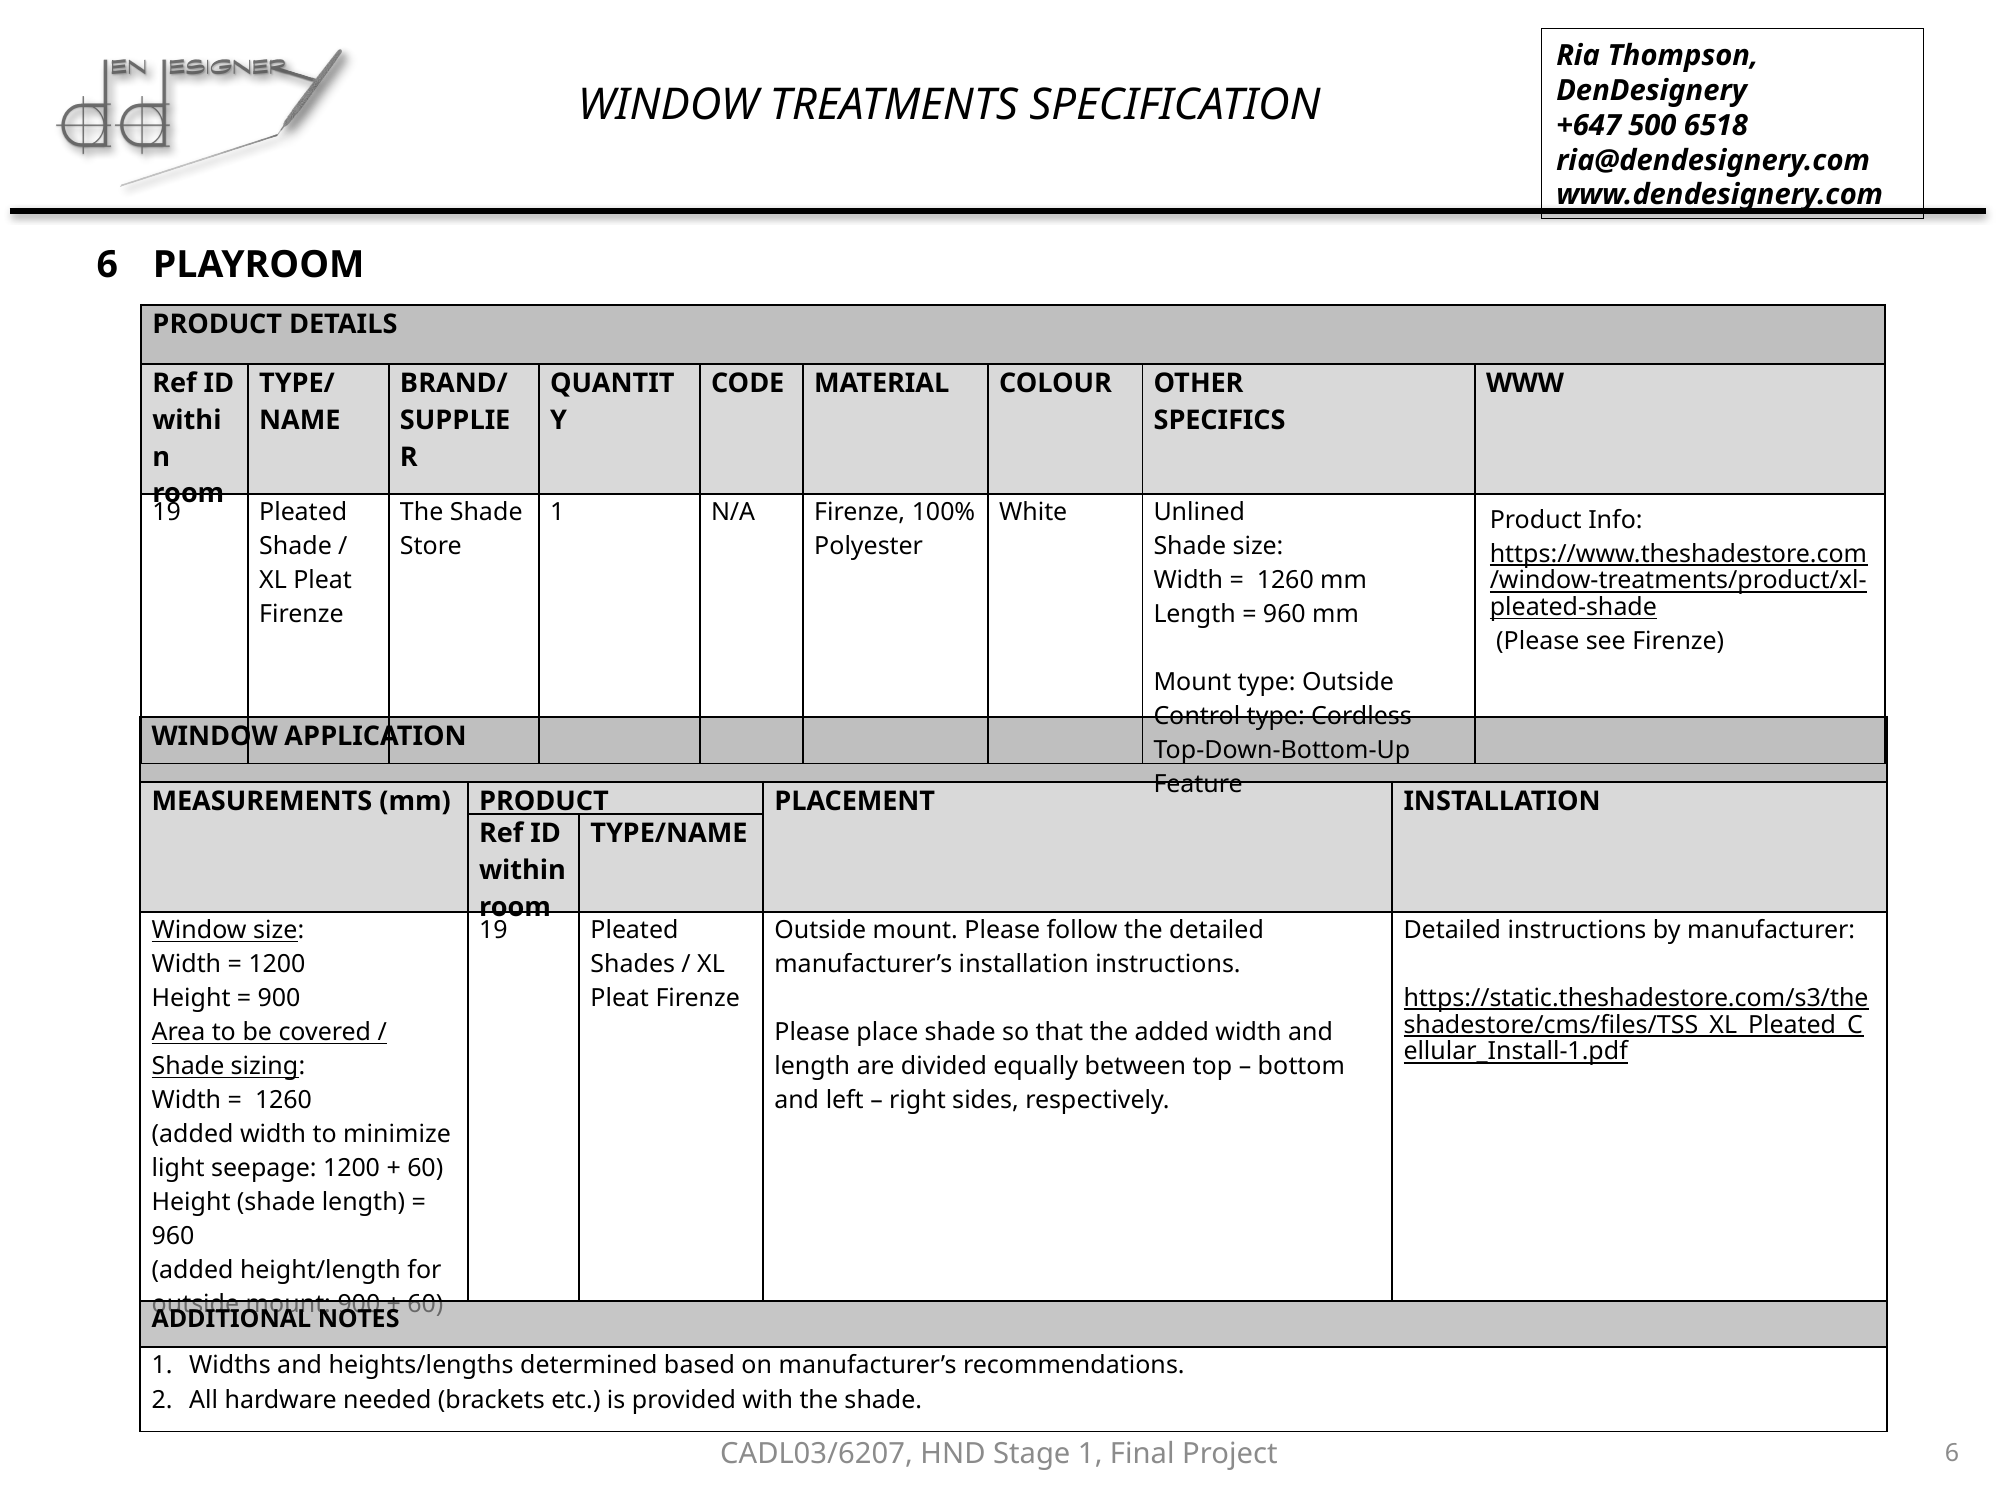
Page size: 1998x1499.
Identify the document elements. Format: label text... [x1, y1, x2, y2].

table_cell MATERIAL [804, 365, 987, 493]
table_cell PRODUCT [469, 783, 762, 813]
table_cell OTHER SPECIFICS [1143, 365, 1474, 493]
table_cell 19 [142, 495, 247, 763]
table_cell Detailed instructions by manufacturer: https://static.theshadestore.com/s3/theshadestore/cms/files/TSS_XL_Pleated_Cellular_Install-1.pdf [1393, 913, 1886, 1300]
table_cell TYPE/NAME [249, 365, 388, 493]
table_cell QUANTITY [540, 365, 699, 493]
table_header PRODUCT DETAILS [142, 306, 1884, 363]
table_cell WWW [1476, 365, 1884, 493]
table_cell N/A [701, 495, 802, 763]
table_cell 19 [469, 913, 578, 1300]
table_cell BRAND/SUPPLIER [390, 365, 538, 493]
table_header WINDOW APPLICATION [141, 764, 1886, 781]
table_cell Product Info: https://www.theshadestore.com/window-treatments/product/xl-pleated-shade (Please see Firenze) [1476, 495, 1884, 763]
table_cell Pleated Shade / XL Pleat Firenze [249, 495, 388, 763]
table_cell 1 [540, 495, 699, 763]
table_cell The Shade Store [390, 495, 538, 763]
table_cell Window size: Width = 1200 Height = 900 Area to be covered / Shade sizing: Width = 1260 (added width to minimize light seepage: 1200 + 60) Height (shade length) = 960 (added height/length for outside mount: 900 + 60) [141, 913, 467, 1300]
table_cell TYPE/NAME [580, 815, 762, 911]
table_cell Outside mount. Please follow the detailed manufacturer’s installation instructions. Please place shade so that the added width and length are divided equally between top – bottom and left – right sides, respectively. [764, 913, 1391, 1300]
table_cell Pleated Shades / XL Pleat Firenze [580, 913, 762, 1300]
footer CADL03/6207, HND Stage 1, Final Project [682, 1432, 1316, 1494]
table_cell Unlined Shade size: Width = 1260 mm Length = 960 mm Mount type: Outside Control type: Cordless Top-Down-Bottom-Up Feature [1143, 495, 1474, 763]
table_cell PLACEMENT [764, 783, 1391, 911]
table_cell Widths and heights/lengths determined based on manufacturer’s recommendations. All hardware needed (brackets etc.) is provided with the shade. [141, 1348, 1886, 1431]
slide_number 6 [1513, 1413, 1980, 1494]
text_box PLAYROOM [81, 232, 610, 292]
table_cell Firenze, 100% Polyester [804, 495, 987, 763]
text_box [717, 60, 748, 137]
table_cell INSTALLATION [1393, 783, 1886, 911]
table_cell Ref ID within room [142, 365, 247, 493]
table_cell CODE [701, 365, 802, 493]
table_cell COLOUR [989, 365, 1142, 493]
table_cell MEASUREMENTS (mm) [141, 783, 467, 911]
table_cell White [989, 495, 1142, 763]
table_cell Ref ID within room [469, 815, 578, 911]
table_cell ADDITIONAL NOTES [141, 1302, 1886, 1346]
